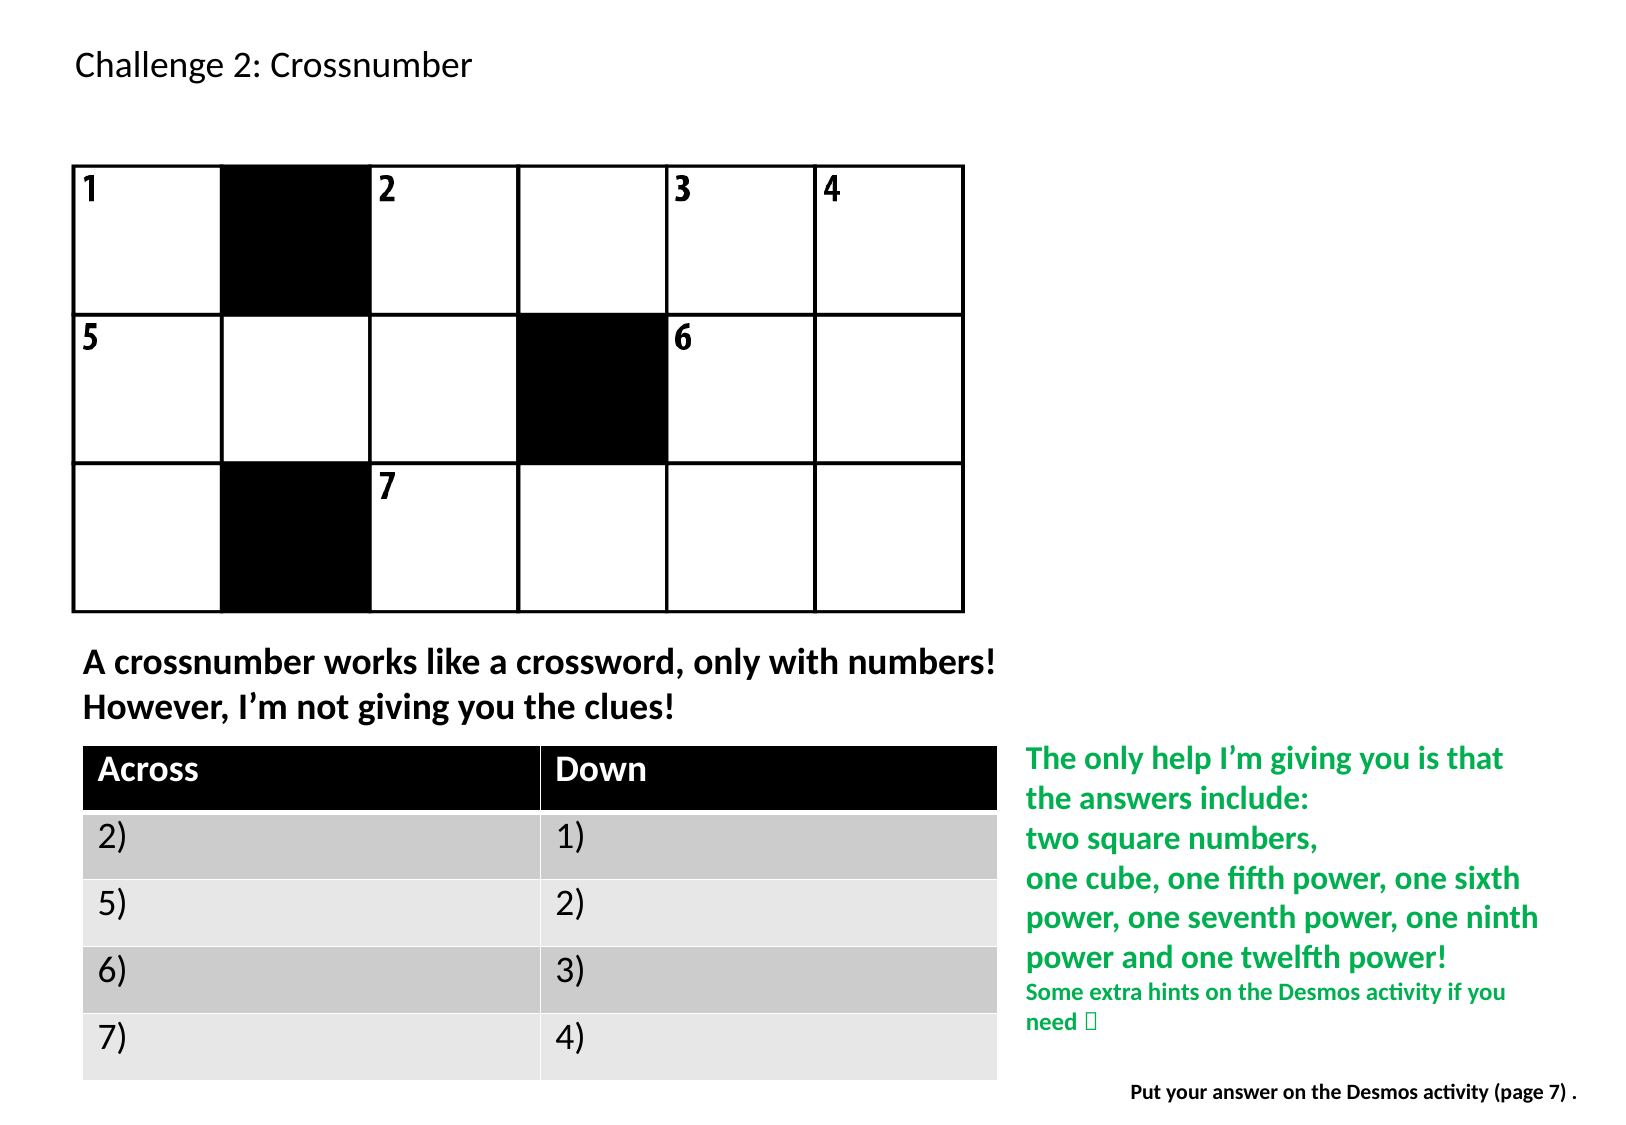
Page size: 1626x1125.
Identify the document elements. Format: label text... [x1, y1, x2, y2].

table_cell 2) [83, 815, 540, 879]
table_cell 4) [541, 1014, 997, 1080]
table_cell 3) [541, 947, 997, 1013]
text_box Put your answer on the Desmos activity (page 7) . [1115, 1070, 1599, 1111]
table_cell 6) [83, 947, 540, 1013]
text_box A crossnumber works like a crossword, only with numbers! However, I’m not giving you the clues! [68, 629, 1351, 779]
table_header Down [541, 746, 997, 810]
picture [60, 150, 977, 628]
text_box Challenge 2: Crossnumber [60, 32, 1565, 363]
table_cell 2) [541, 880, 997, 946]
table_header Across [83, 746, 540, 810]
text_box The only help I’m giving you is that the answers include: two square numbers, one cube, one fifth power, one sixth power, one seventh power, one ninth power and one twelfth power! Some extra hints on the Desmos activity if you need  [1011, 728, 1565, 1088]
table_cell 7) [83, 1014, 540, 1080]
table_cell 1) [541, 815, 997, 879]
table_cell 5) [83, 880, 540, 946]
